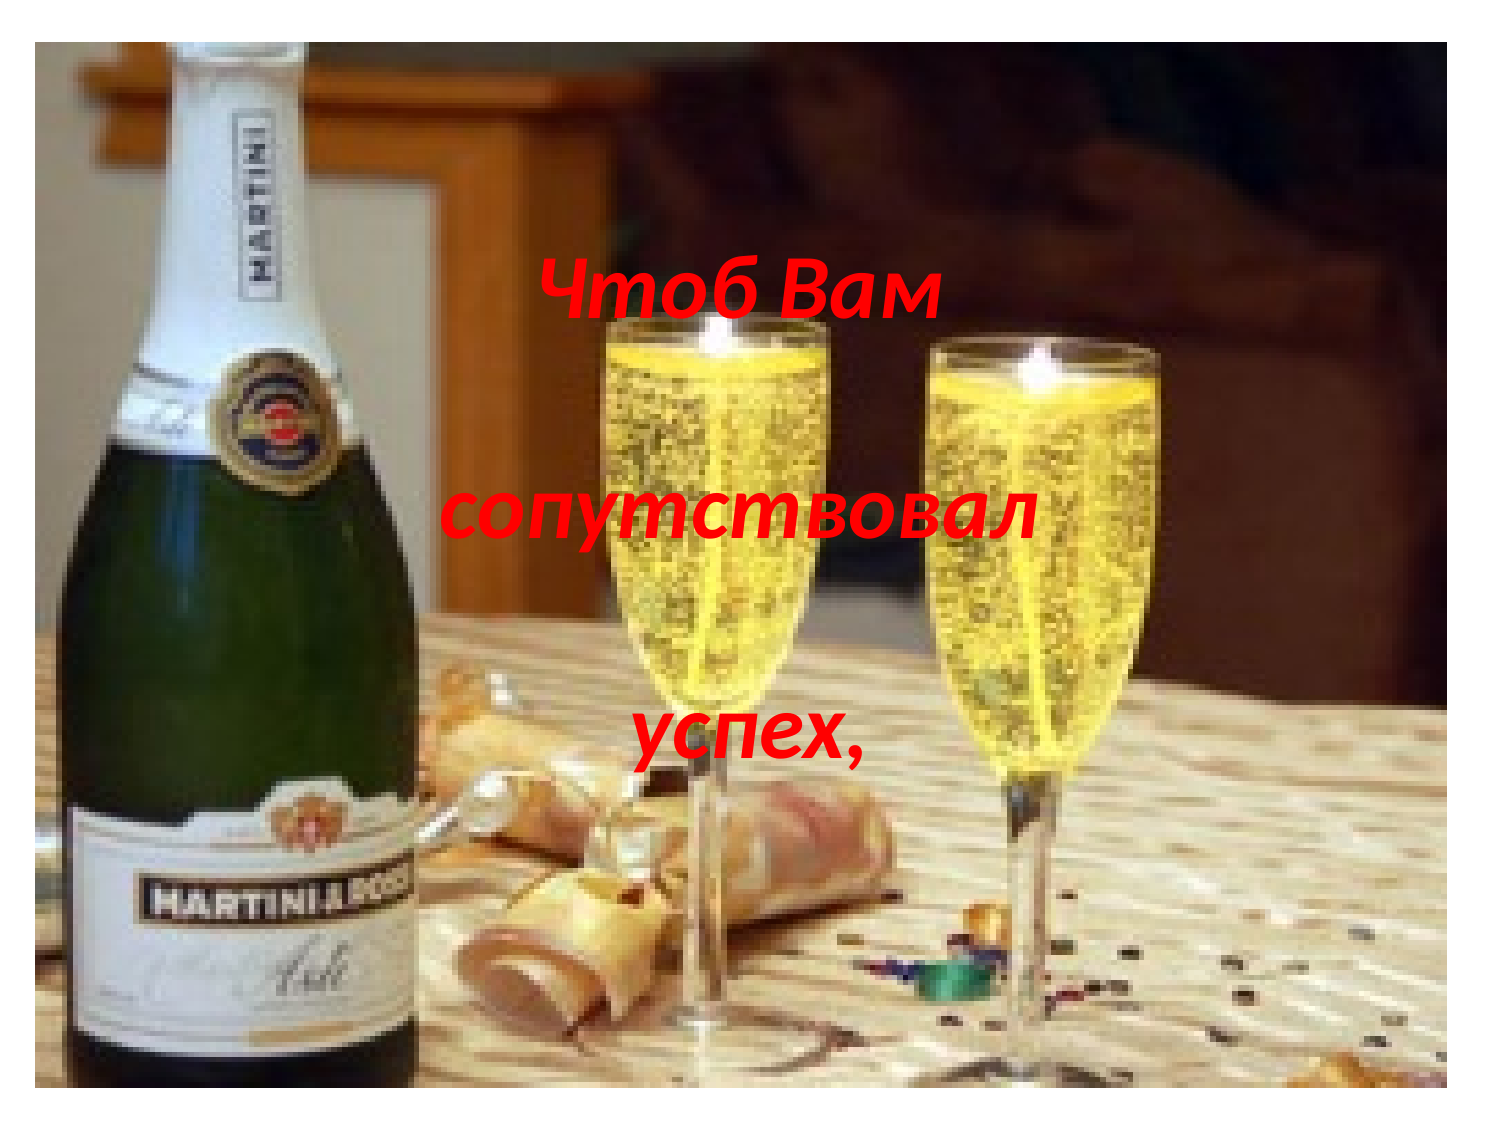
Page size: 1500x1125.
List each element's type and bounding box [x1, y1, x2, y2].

list [35, 42, 1448, 1088]
